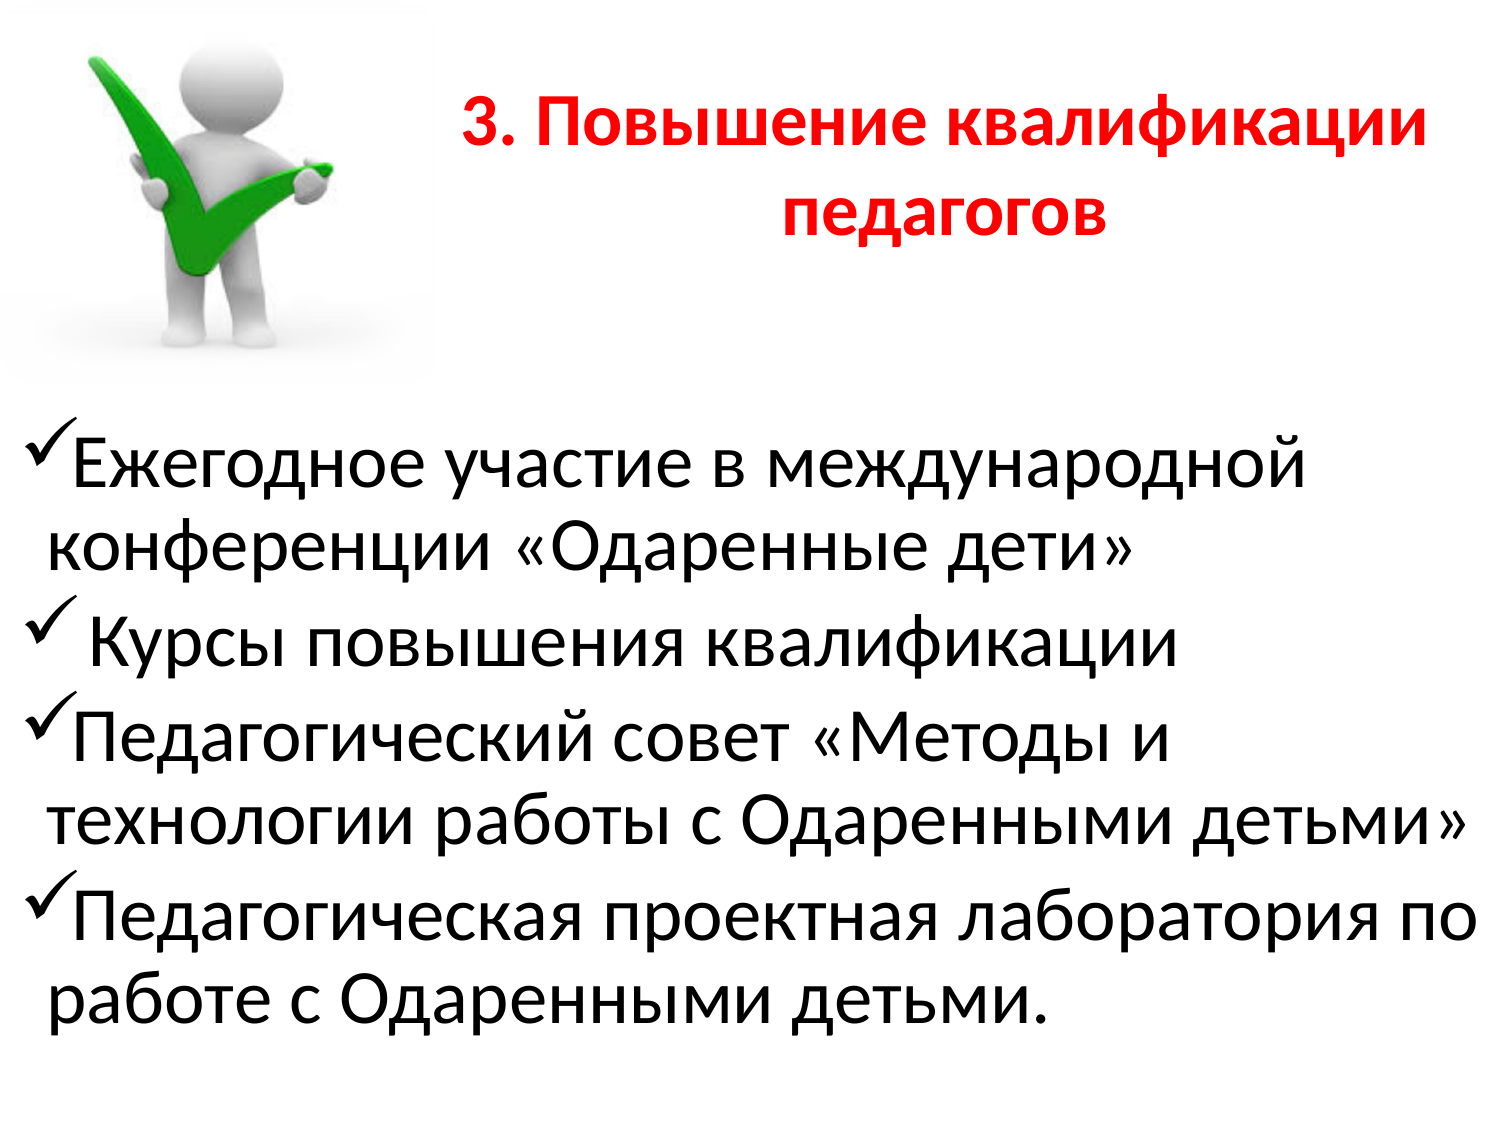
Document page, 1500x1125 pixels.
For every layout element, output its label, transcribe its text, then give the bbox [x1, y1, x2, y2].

text_box 3. Повышение квалификации педагогов [437, 63, 1471, 258]
list Ежегодное участие в международной конференции «Одаренные дети» Курсы повышения квалификации Педагогический совет «Методы и технологии работы с Одаренными детьми» Педагогическая проектная лаборатория по работе с Одаренными детьми. [4, 309, 1500, 1125]
picture [0, 0, 437, 386]
